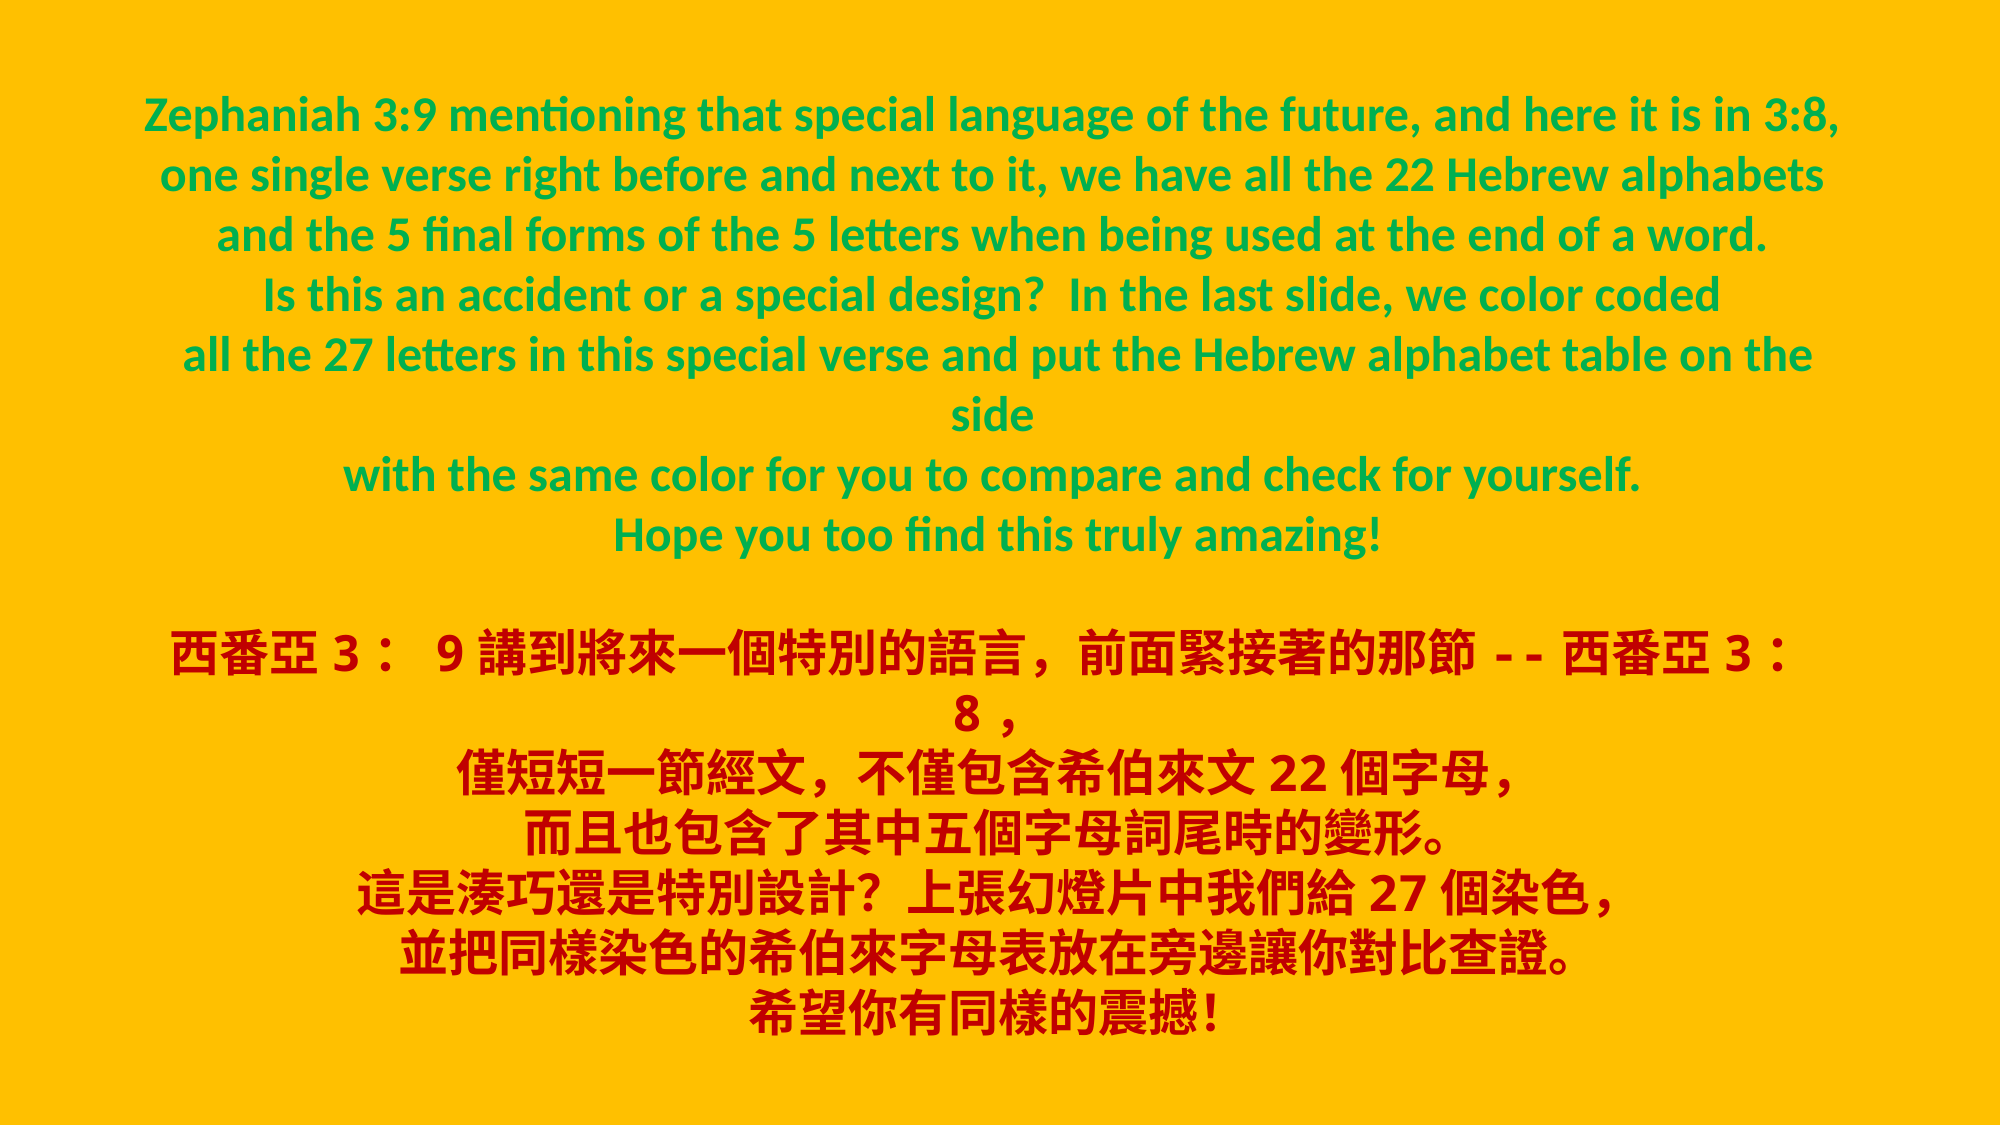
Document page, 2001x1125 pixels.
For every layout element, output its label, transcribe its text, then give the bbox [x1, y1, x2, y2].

text_box Zephaniah 3:9 mentioning that special language of the future, and here it is in 3:8, one single verse right before and next to it, we have all the 22 Hebrew alphabets and the 5 final forms of the 5 letters when being used at the end of a word. Is this an accident or a special design? In the last slide, we color coded all the 27 letters in this special verse and put the Hebrew alphabet table on the side with the same color for you to compare and check for yourself. Hope you too find this truly amazing! 西番亞3：9講到將來一個特別的語言，前面緊接著的那節--西番亞3：8， 僅短短一節經文，不僅包含希伯來文22個字母， 而且也包含了其中五個字母詞尾時的變形。 這是湊巧還是特別設計？上張幻燈片中我們給27個染色， 並把同樣染色的希伯來字母表放在旁邊讓你對比查證。 希望你有同樣的震撼！ [128, 74, 1869, 1049]
